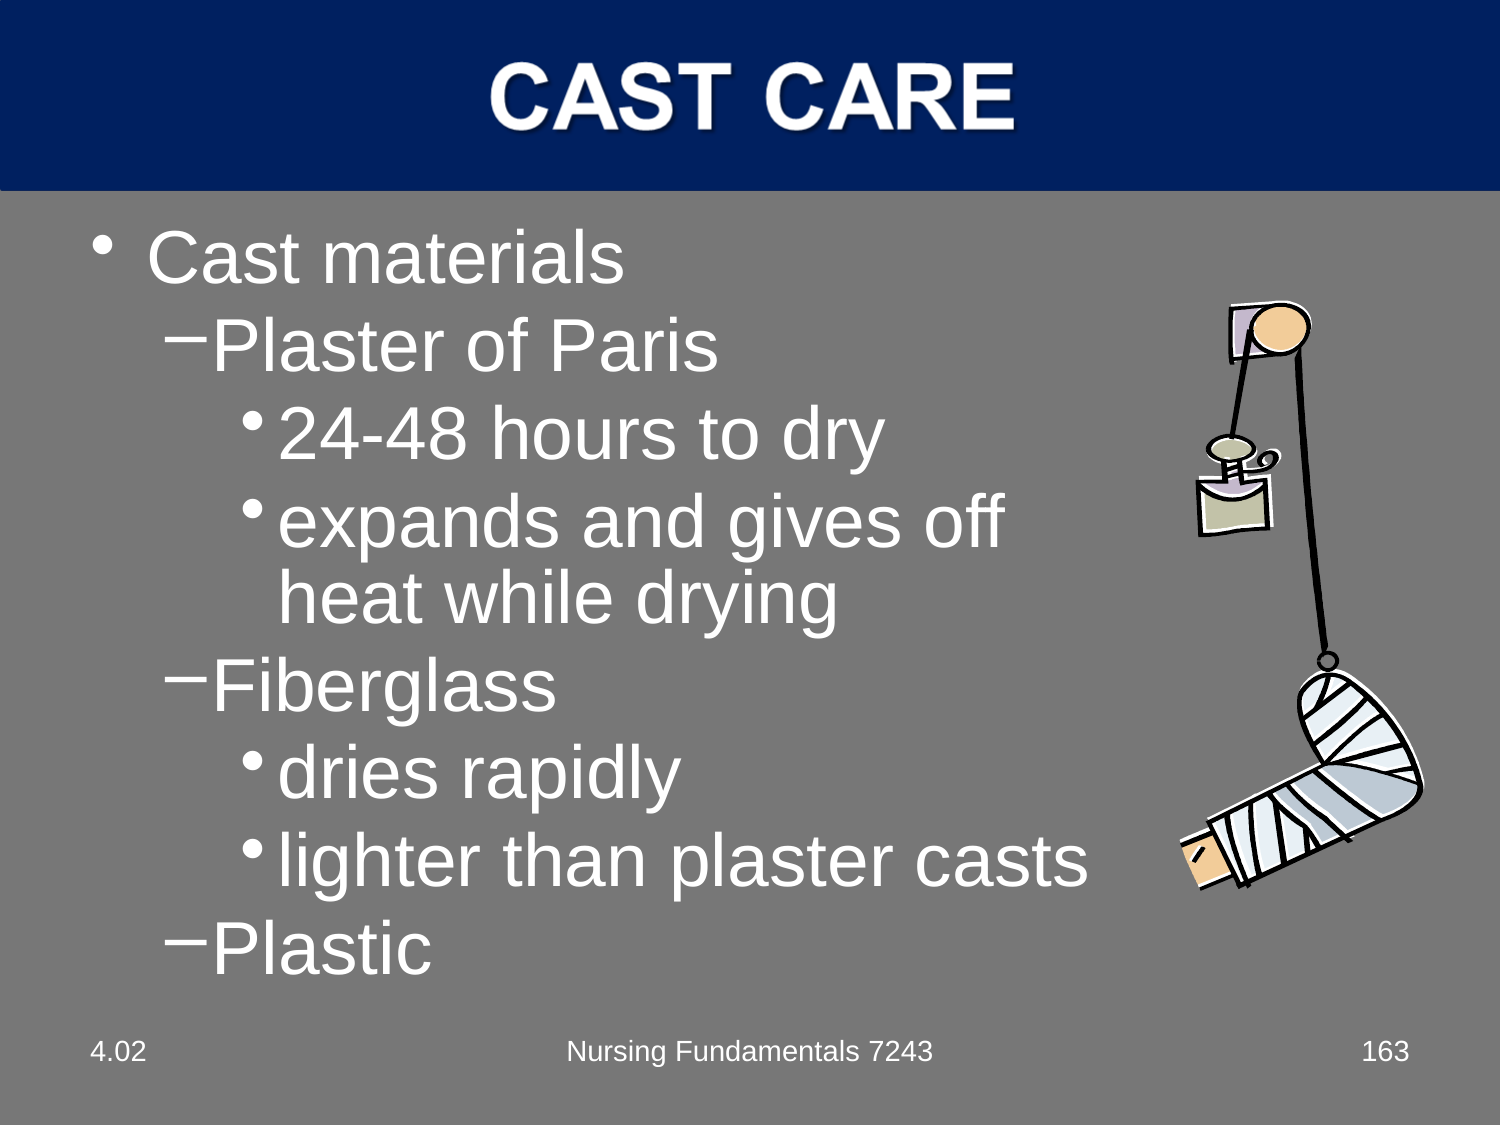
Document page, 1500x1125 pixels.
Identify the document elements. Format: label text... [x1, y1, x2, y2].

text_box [1179, 300, 1425, 892]
list Cast materials Plaster of Paris 24-48 hours to dry expands and gives off heat while drying Fiberglass dries rapidly lighter than plaster casts Plastic [75, 223, 1169, 1000]
footer Nursing Fundamentals 7243 [512, 1024, 988, 1103]
slide_number 4.02 [75, 1024, 425, 1103]
picture [0, 0, 1500, 214]
slide_number 163 [1074, 1024, 1425, 1103]
